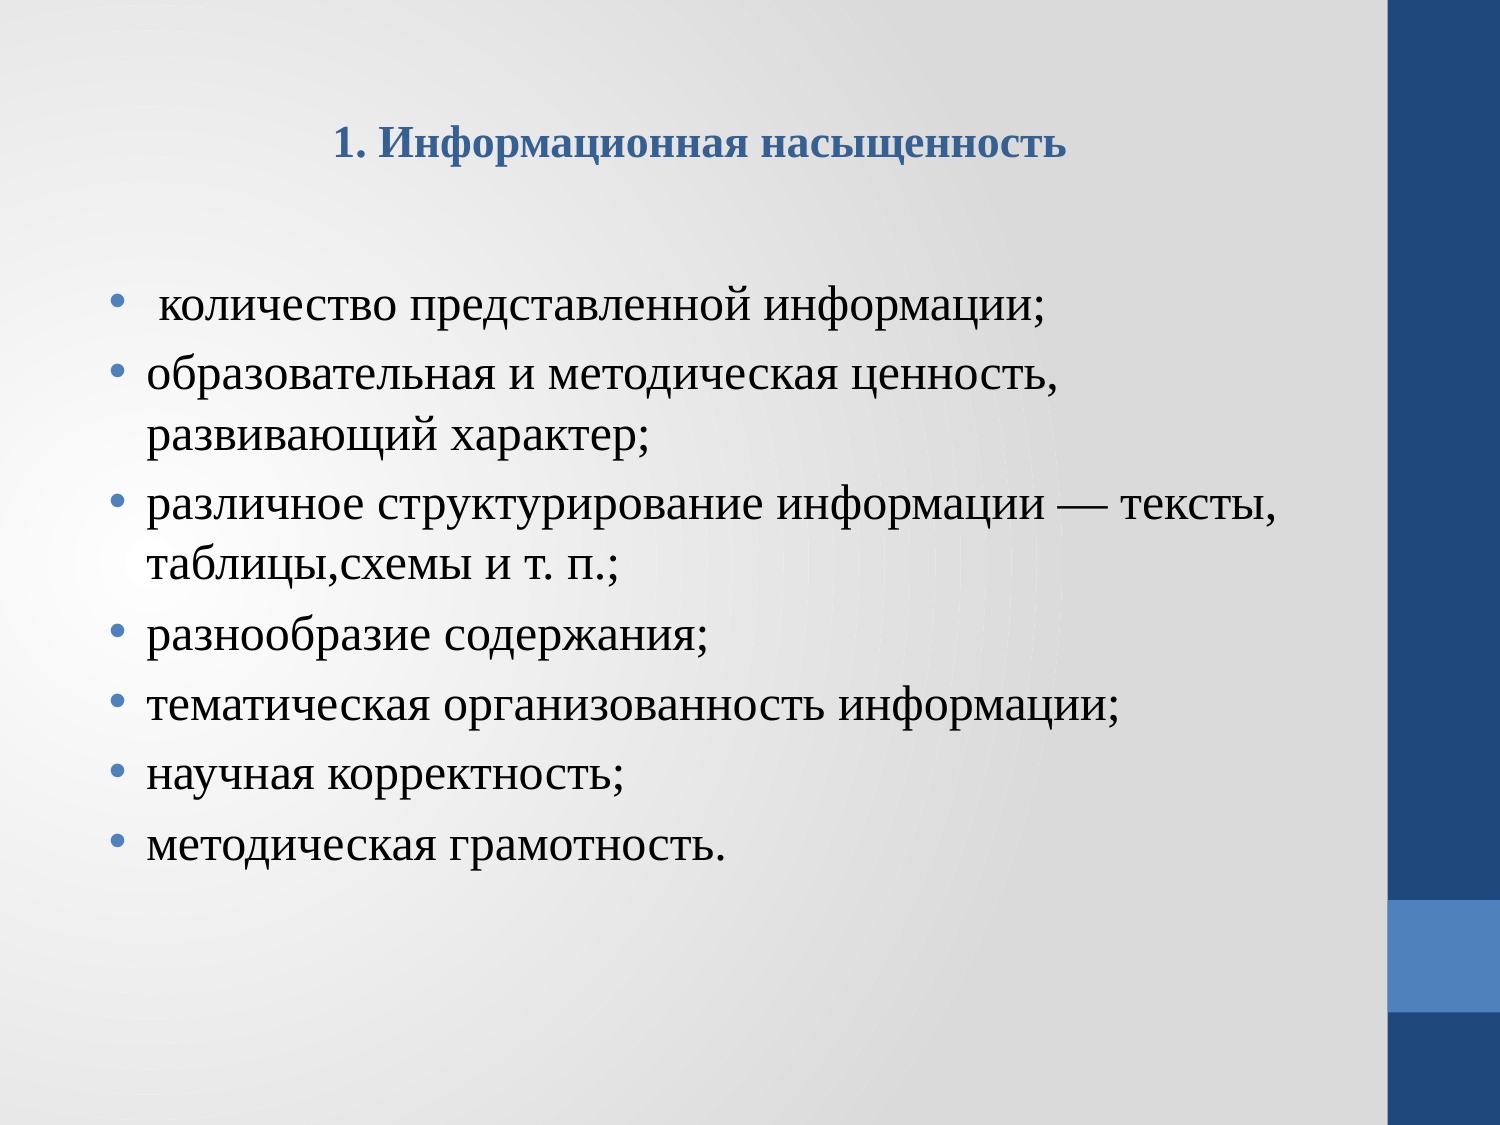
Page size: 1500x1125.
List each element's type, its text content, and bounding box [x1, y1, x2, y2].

list количество представленной информации; образовательная и методическая ценность, развивающий характер; различное структурирование информации — тексты, таблицы,схемы и т. п.; разнообразие содержания; тематическая организованность информации; научная корректность; методическая грамотность. [75, 262, 1325, 1050]
title 1. Информационная насыщенность [75, 45, 1325, 233]
